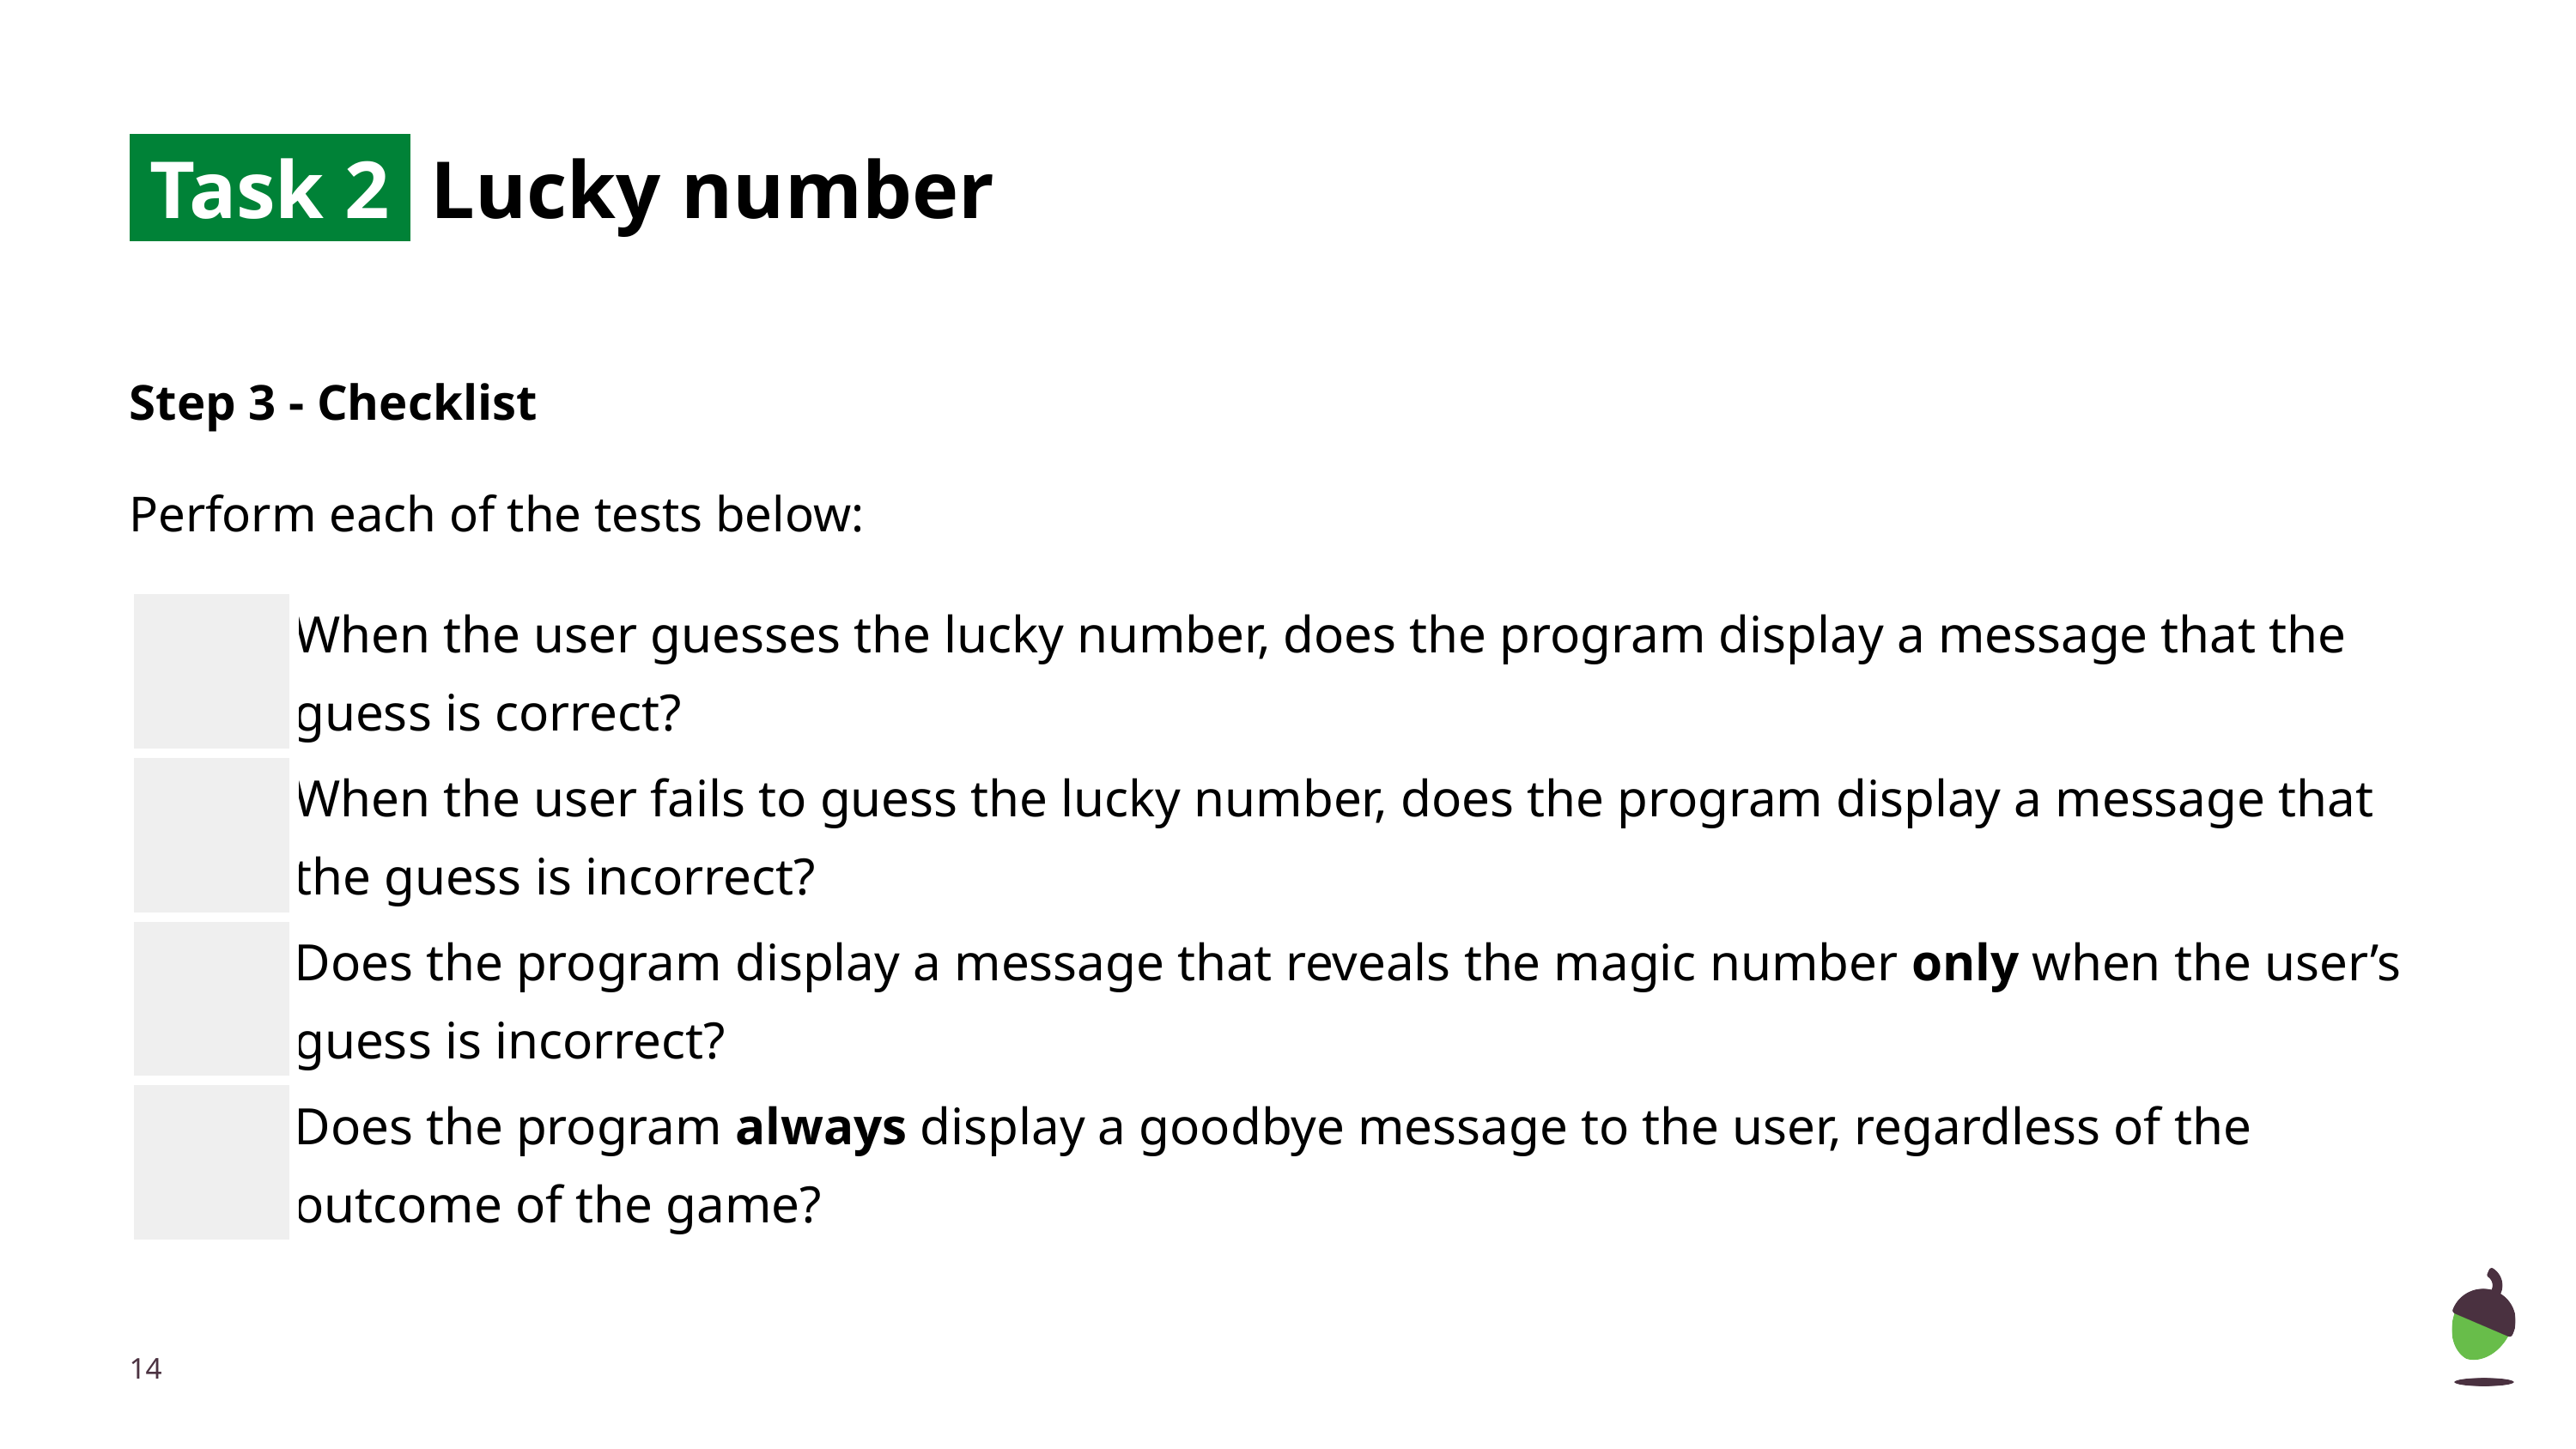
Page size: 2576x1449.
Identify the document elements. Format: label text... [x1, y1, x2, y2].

table_cell When the user fails to guess the lucky number, does the program display a message that the guess is incorrect? [299, 758, 2415, 912]
table_header [134, 594, 289, 749]
list Step 3 - Checklist Perform each of the tests below: [129, 355, 2447, 1245]
table_cell Does the program display a message that reveals the magic number only when the user’s guess is incorrect? [299, 922, 2415, 1076]
table_cell [134, 922, 289, 1076]
table_cell Does the program always display a goodbye message to the user, regardless of the outcome of the game? [299, 1085, 2415, 1240]
table_header When the user guesses the lucky number, does the program display a message that the guess is correct? [299, 594, 2415, 749]
table_cell [134, 1085, 289, 1240]
title Task 2 Lucky number [129, 124, 1990, 355]
picture [2451, 1268, 2516, 1386]
slide_number ‹#› [129, 1349, 332, 1401]
table_cell [134, 758, 289, 912]
